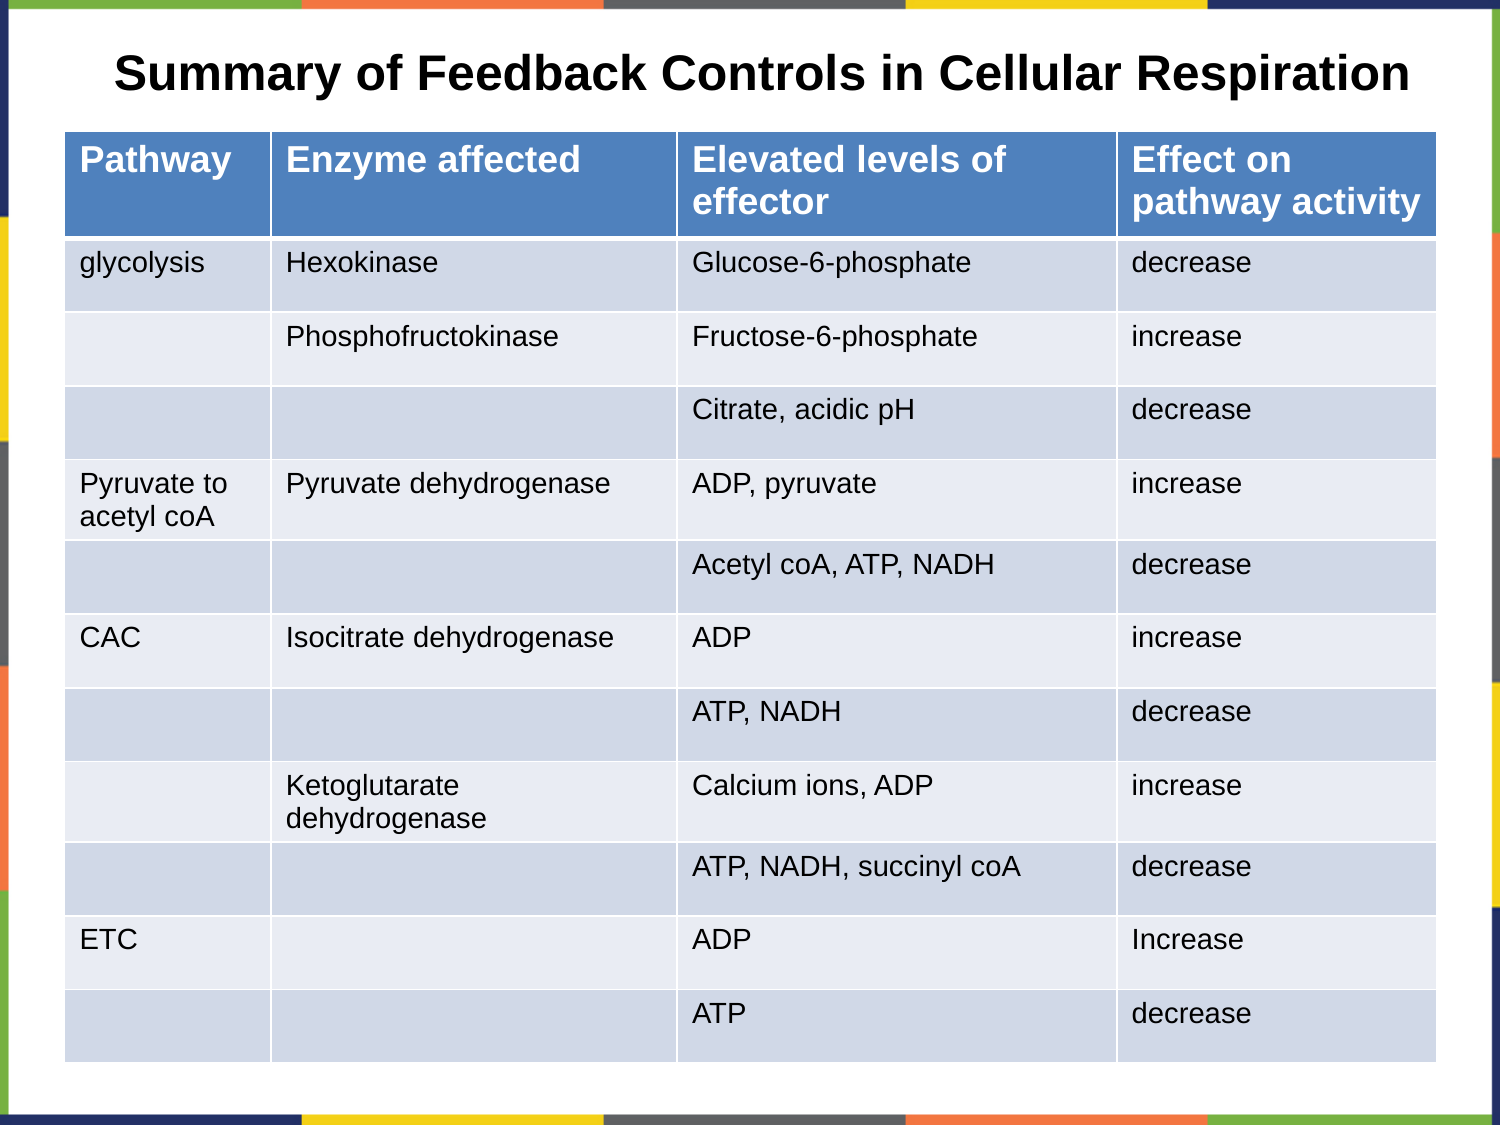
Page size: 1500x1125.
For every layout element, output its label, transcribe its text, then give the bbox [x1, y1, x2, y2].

table_cell increase [1118, 762, 1436, 841]
table_cell decrease [1118, 990, 1436, 1062]
table_cell decrease [1118, 387, 1436, 459]
table_cell [272, 843, 676, 915]
table_cell Ketoglutarate dehydrogenase [272, 762, 676, 841]
table_cell [65, 990, 270, 1062]
table_cell Pyruvate dehydrogenase [272, 460, 676, 539]
table_cell ATP, NADH, succinyl coA [678, 843, 1116, 915]
table_cell [65, 541, 270, 613]
picture [0, 0, 1500, 1125]
table_cell ATP [678, 990, 1116, 1062]
table_cell Hexokinase [272, 241, 676, 311]
table_header Pathway [65, 132, 270, 236]
table_cell Increase [1118, 917, 1436, 989]
table_cell increase [1118, 460, 1436, 539]
table_cell increase [1118, 615, 1436, 687]
table_cell [272, 541, 676, 613]
table_cell [65, 762, 270, 841]
table_cell [65, 689, 270, 761]
table_cell ATP, NADH [678, 689, 1116, 761]
table_cell decrease [1118, 843, 1436, 915]
table_cell glycolysis [65, 241, 270, 311]
table_cell Phosphofructokinase [272, 313, 676, 385]
table_cell ADP, pyruvate [678, 460, 1116, 539]
text_box Summary of Feedback Controls in Cellular Respiration [99, 32, 1427, 108]
table_cell Pyruvate to acetyl coA [65, 460, 270, 539]
table_cell ADP [678, 615, 1116, 687]
table_cell [272, 387, 676, 459]
table_cell [65, 387, 270, 459]
table_header Effect on pathway activity [1118, 132, 1436, 236]
table_cell Isocitrate dehydrogenase [272, 615, 676, 687]
table_cell decrease [1118, 541, 1436, 613]
table_cell Glucose-6-phosphate [678, 241, 1116, 311]
table_cell [272, 689, 676, 761]
table_cell increase [1118, 313, 1436, 385]
table_cell [272, 917, 676, 989]
table_header Elevated levels of effector [678, 132, 1116, 236]
table_cell Acetyl coA, ATP, NADH [678, 541, 1116, 613]
table_cell Citrate, acidic pH [678, 387, 1116, 459]
table_cell Calcium ions, ADP [678, 762, 1116, 841]
table_cell Fructose-6-phosphate [678, 313, 1116, 385]
table_cell ADP [678, 917, 1116, 989]
table_cell [65, 843, 270, 915]
table_cell CAC [65, 615, 270, 687]
table_cell [65, 313, 270, 385]
table_header Enzyme affected [272, 132, 676, 236]
table_cell decrease [1118, 241, 1436, 311]
table_cell ETC [65, 917, 270, 989]
table_cell decrease [1118, 689, 1436, 761]
table_cell [272, 990, 676, 1062]
